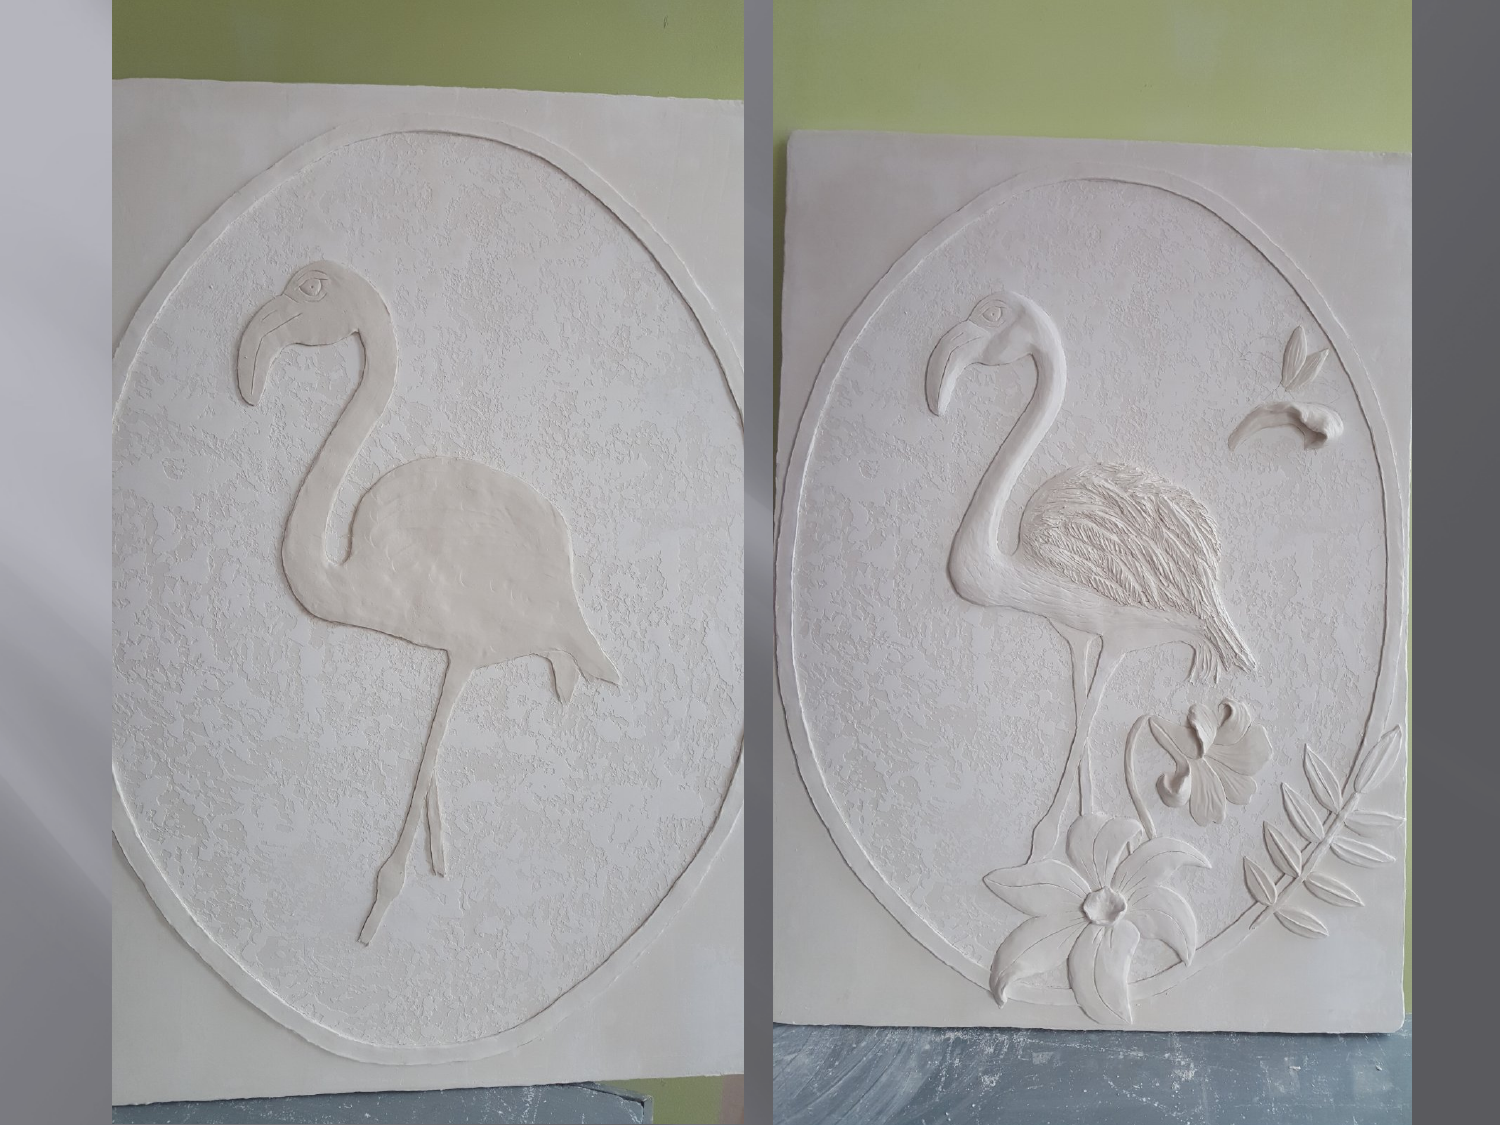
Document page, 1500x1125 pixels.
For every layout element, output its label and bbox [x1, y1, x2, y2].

picture [111, 0, 745, 1124]
picture [773, 0, 1412, 1125]
